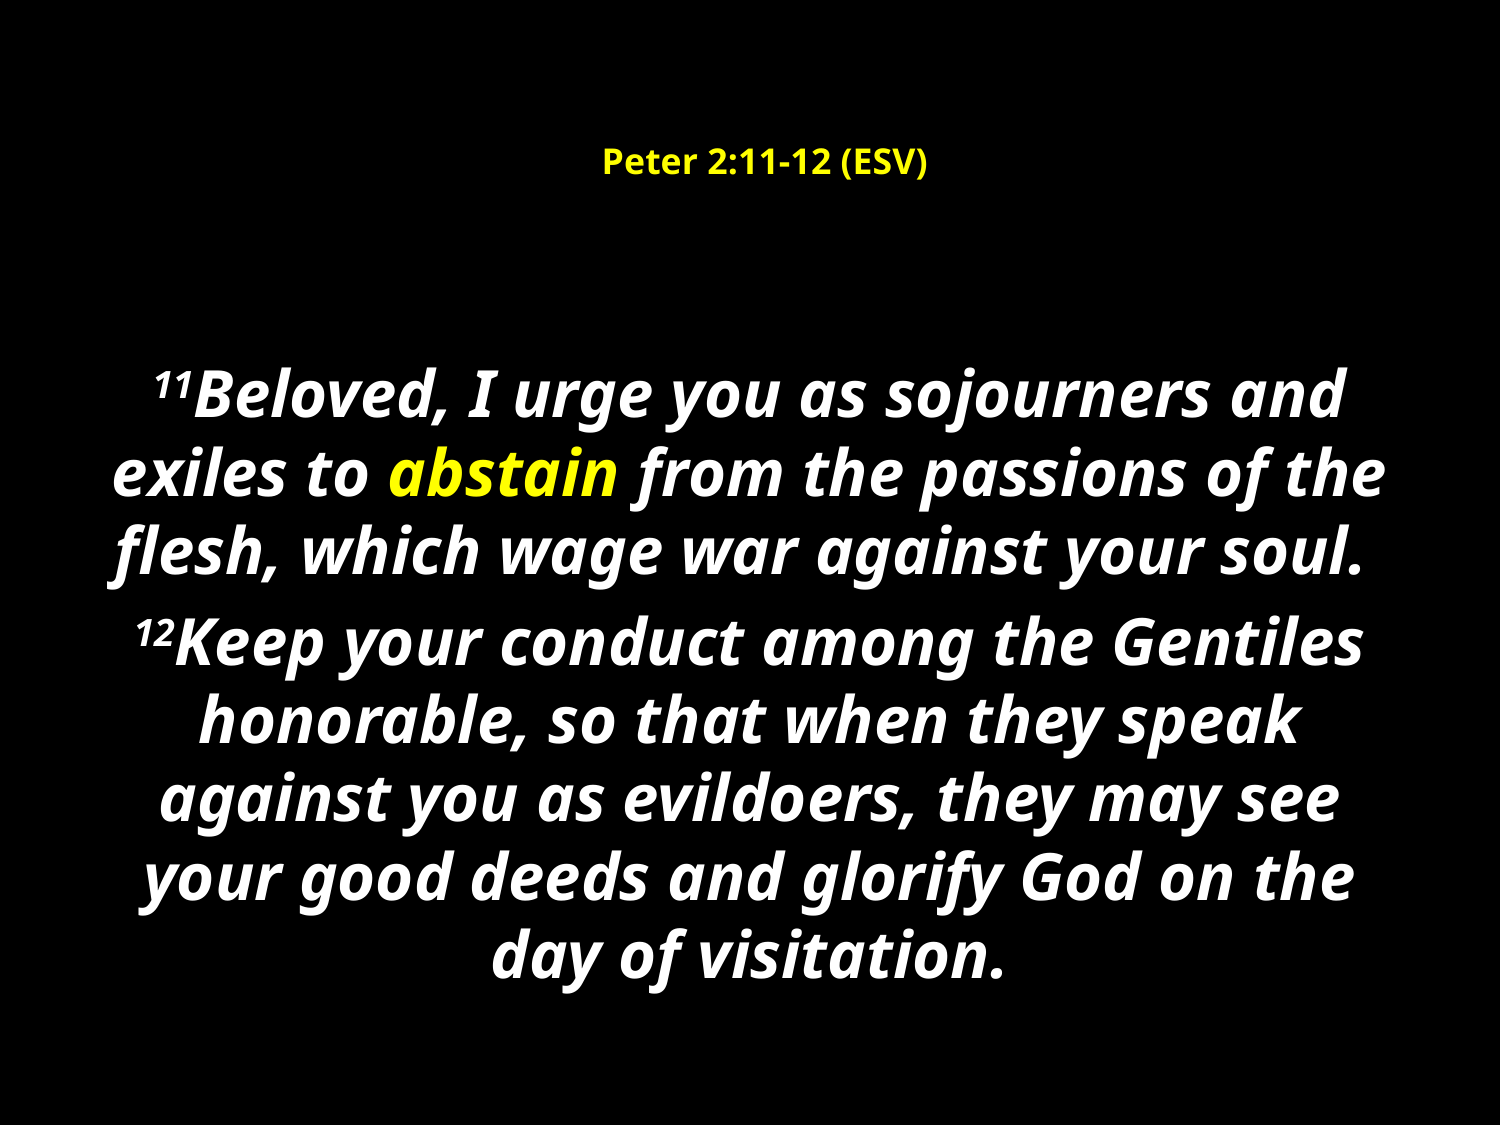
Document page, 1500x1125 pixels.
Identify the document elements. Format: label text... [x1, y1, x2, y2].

title 1 Peter 2:11-12 (ESV) [75, 45, 1425, 233]
list 11Beloved, I urge you as sojourners and exiles to abstain from the passions of the flesh, which wage war against your soul. 12Keep your conduct among the Gentiles honorable, so that when they speak against you as evildoers, they may see your good deeds and glorify God on the day of visitation. [75, 262, 1425, 1005]
